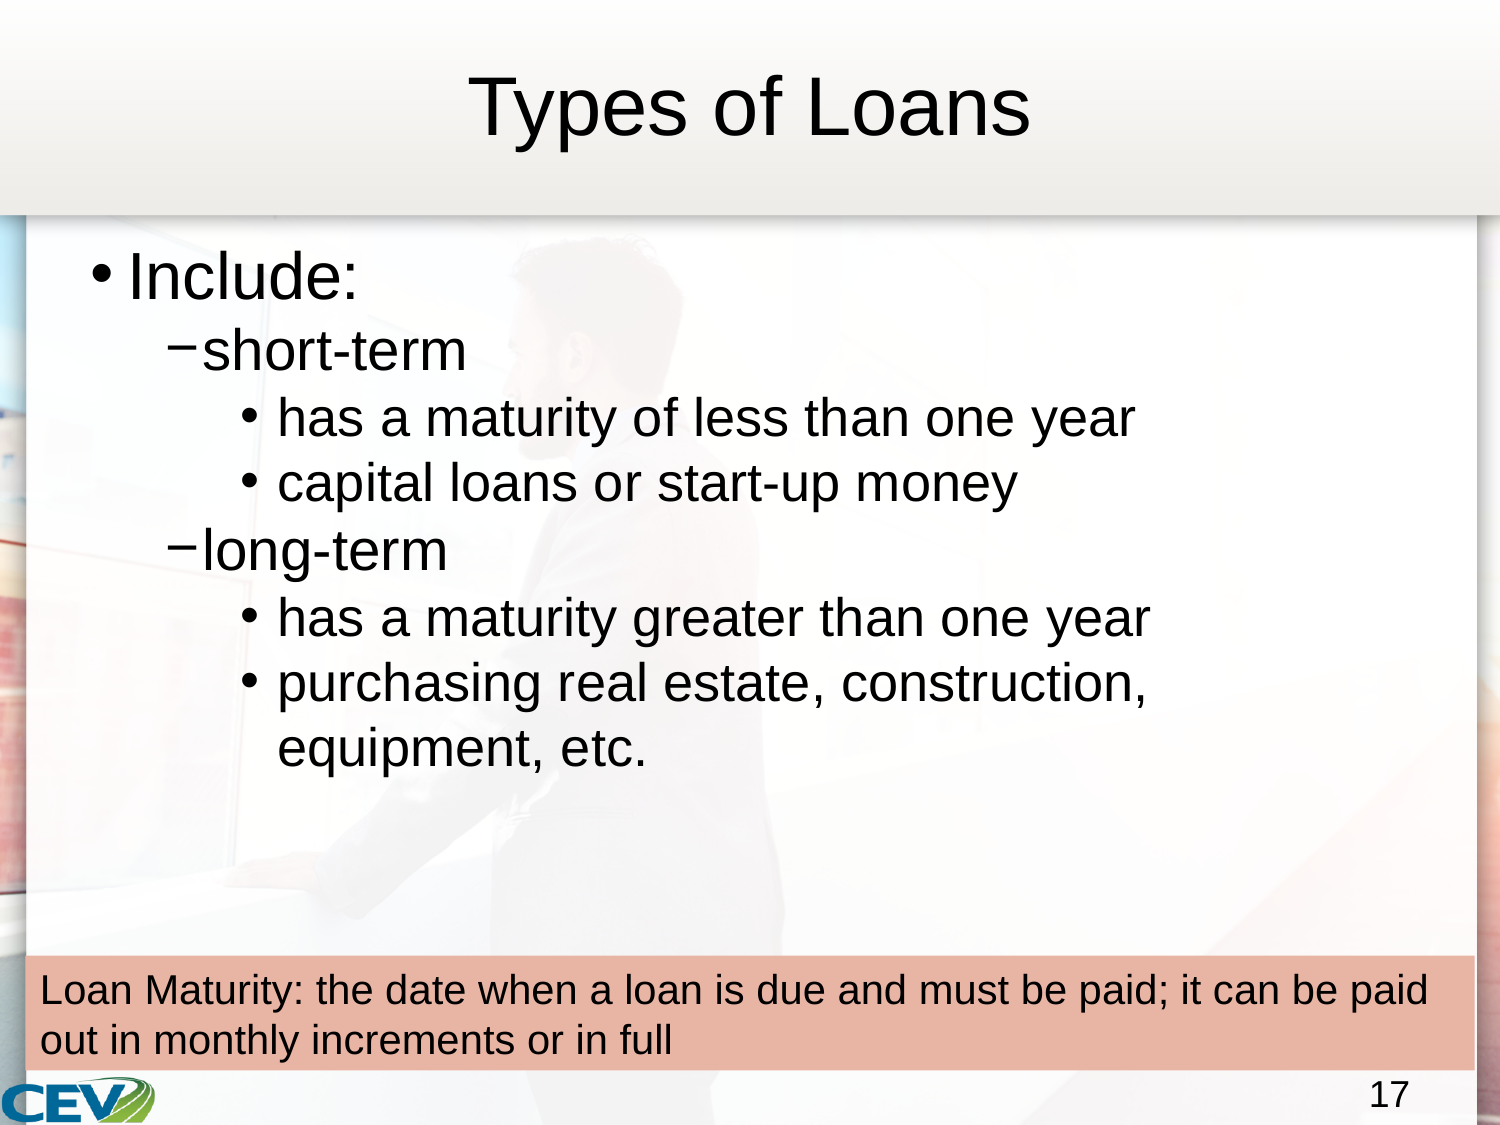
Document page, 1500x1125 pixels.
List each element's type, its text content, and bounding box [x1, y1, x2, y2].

picture [0, 0, 1500, 1125]
title Types of Loans [75, 0, 1425, 218]
text_box Loan Maturity: the date when a loan is due and must be paid; it can be paid out in monthly increments or in full [24, 955, 1476, 1072]
list Include: short-term has a maturity of less than one year capital loans or start-up money long-term has a maturity greater than one year purchasing real estate, construction, equipment, etc. [75, 224, 1425, 1063]
